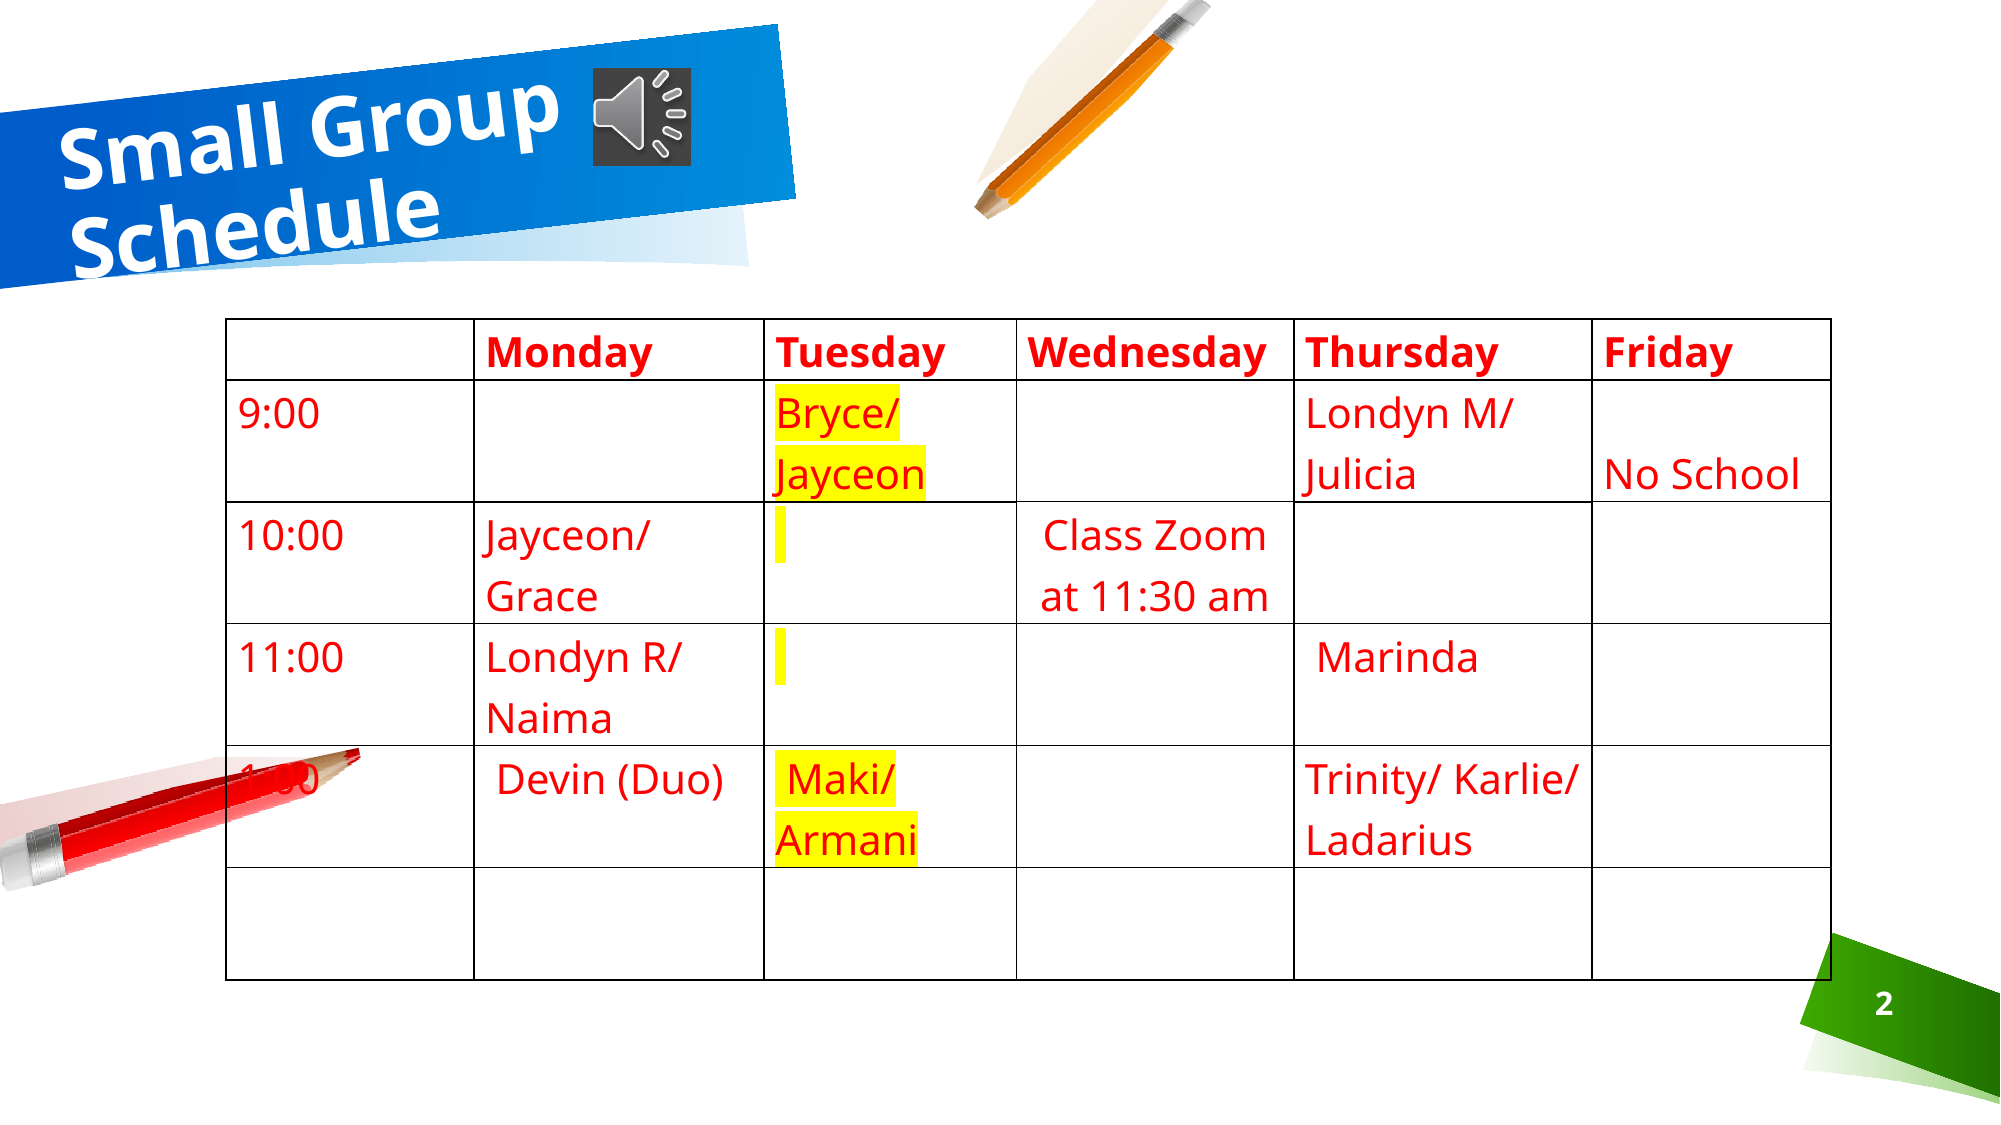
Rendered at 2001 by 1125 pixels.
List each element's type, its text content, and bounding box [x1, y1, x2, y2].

table_cell [1593, 868, 1830, 979]
table_cell 10:00 [227, 503, 473, 623]
table_cell Maki/ Armani [765, 746, 1016, 867]
picture [592, 66, 693, 168]
table_header Tuesday [765, 320, 1016, 379]
table_cell Londyn R/ Naima [475, 624, 763, 745]
table_cell [227, 868, 473, 979]
table_cell Trinity/ Karlie/ Ladarius [1295, 746, 1591, 867]
table_cell [475, 381, 763, 501]
table_cell No School [1593, 381, 1830, 501]
table_cell [1593, 502, 1830, 623]
table_header Monday [475, 320, 763, 379]
table_cell [1017, 868, 1293, 979]
table_cell 11:00 [227, 624, 473, 745]
table_cell [1017, 624, 1293, 745]
table_cell [475, 868, 763, 979]
table_header Thursday [1295, 320, 1591, 379]
table_cell 1:00 [227, 746, 473, 867]
table_cell [1295, 868, 1591, 979]
table_cell [1295, 503, 1591, 623]
table_cell Bryce/ Jayceon [765, 381, 1016, 501]
table_header [227, 320, 473, 379]
table_cell Marinda [1295, 624, 1591, 745]
table_cell 9:00 [227, 381, 473, 501]
table_header Friday [1593, 320, 1830, 379]
table_cell [1593, 624, 1830, 745]
table_cell [765, 624, 1016, 745]
table_cell [1017, 746, 1293, 867]
picture [956, 0, 1217, 237]
table_cell Jayceon/ Grace [475, 503, 763, 623]
title Small Group Schedule [36, 15, 779, 319]
slide_number 2 [1831, 975, 1937, 1036]
table_cell Devin (Duo) [475, 746, 763, 867]
table_header Wednesday [1017, 320, 1293, 379]
table_cell [1593, 746, 1830, 867]
table_cell [765, 503, 1016, 623]
table_cell Class Zoom at 11:30 am [1017, 502, 1293, 623]
table_cell [765, 868, 1016, 979]
table_cell Londyn M/ Julicia [1295, 381, 1591, 501]
table_cell [1017, 381, 1293, 501]
picture [0, 776, 225, 894]
